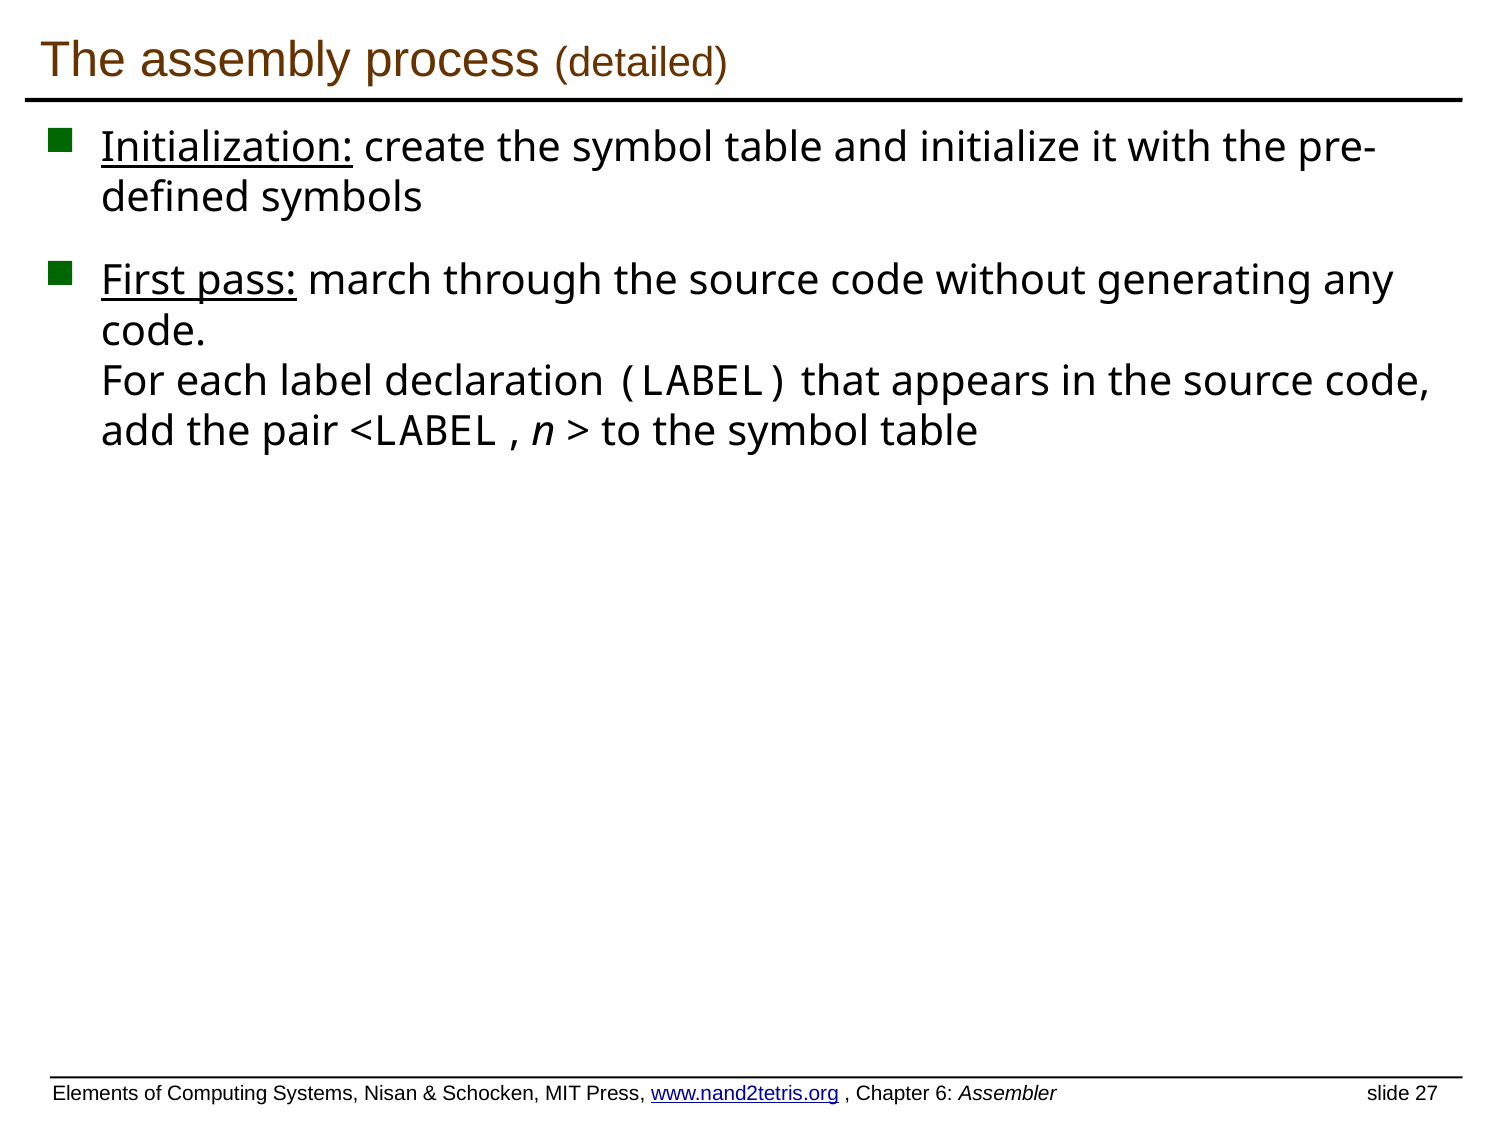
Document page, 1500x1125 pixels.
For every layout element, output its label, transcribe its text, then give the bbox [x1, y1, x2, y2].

title The assembly process (detailed) [24, 12, 1463, 100]
list Initialization: create the symbol table and initialize it with the pre-defined symbols First pass: march through the source code without generating any code. For each label declaration (LABEL) that appears in the source code, add the pair <LABEL , n > to the symbol table [29, 112, 1463, 1040]
